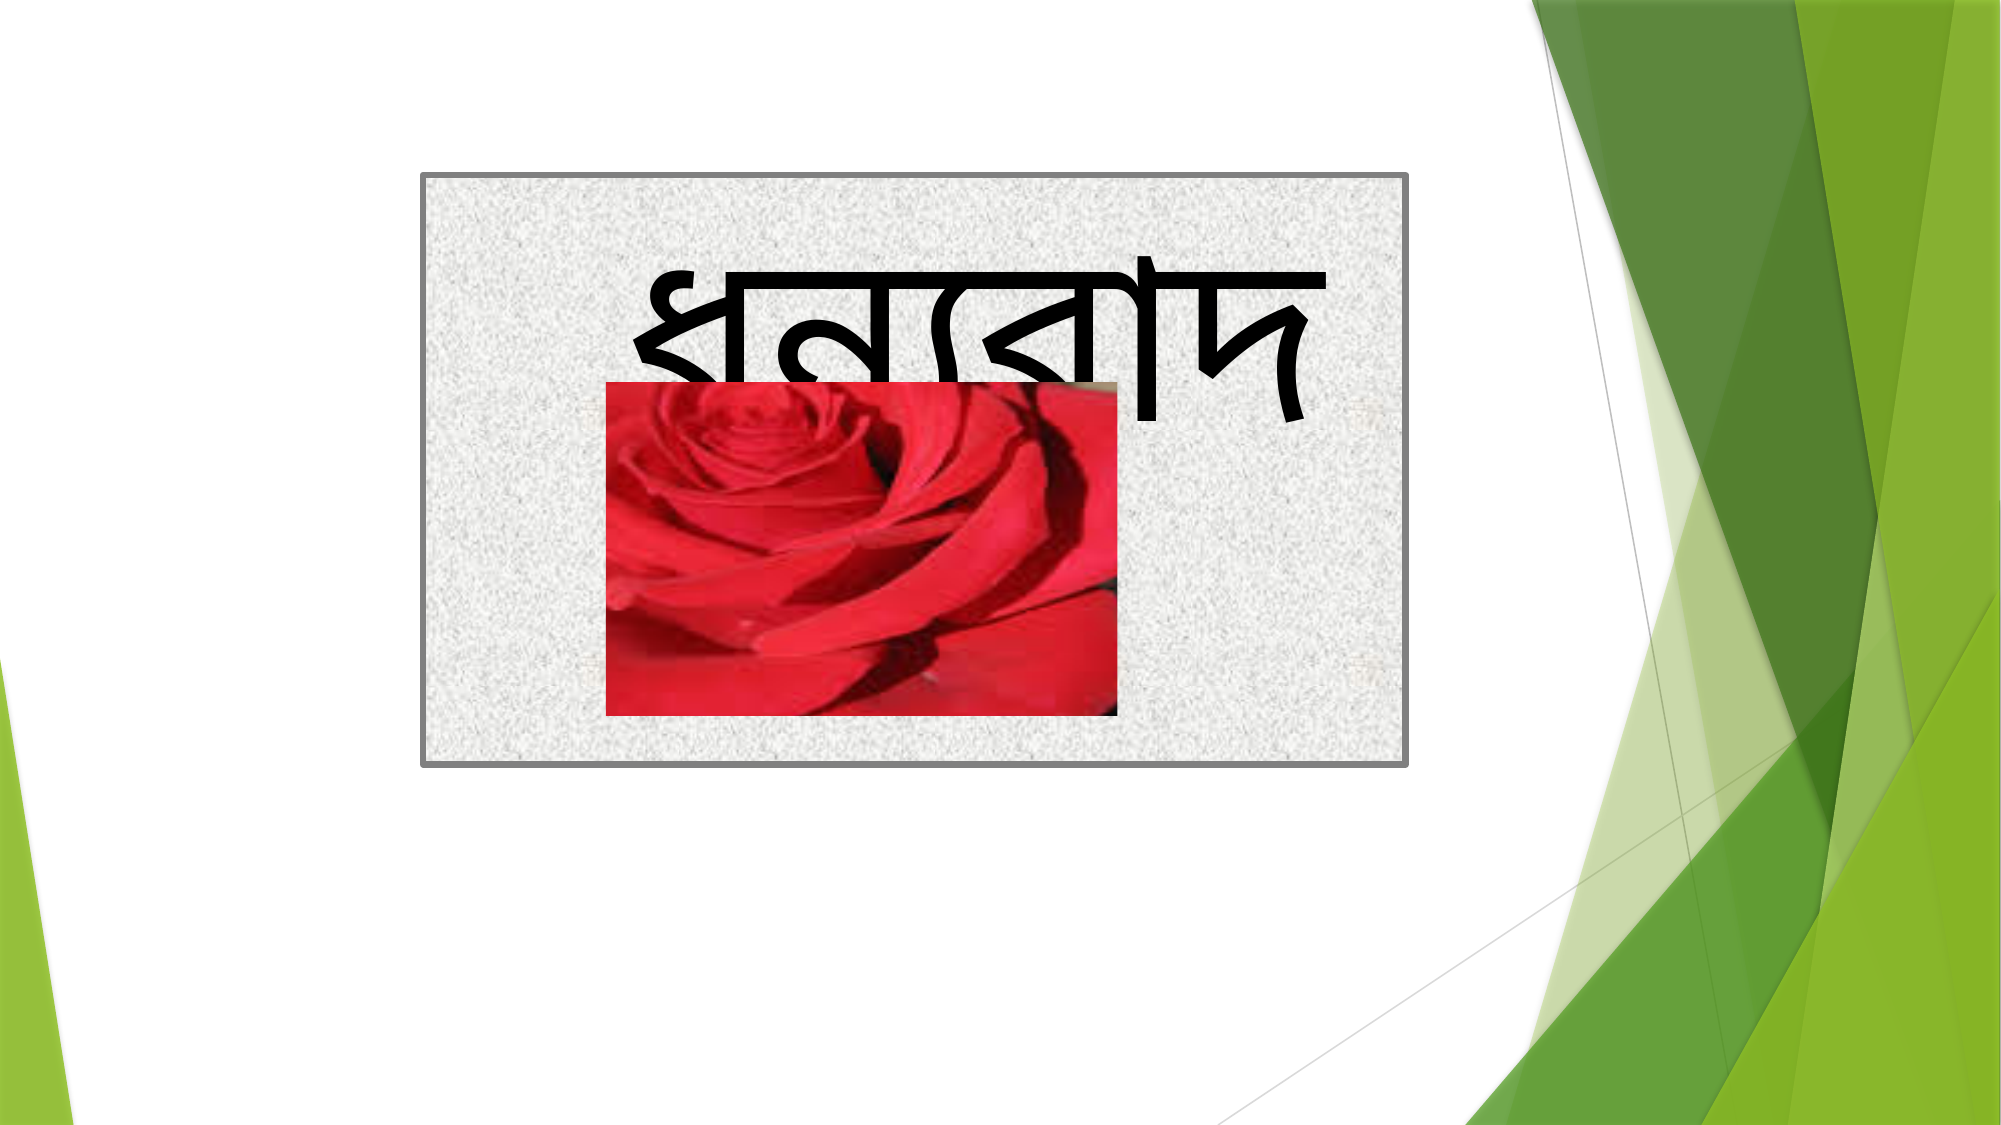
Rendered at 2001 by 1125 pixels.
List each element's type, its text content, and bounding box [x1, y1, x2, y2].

text_box ধন্যবাদ [423, 174, 1406, 765]
picture [605, 382, 1118, 716]
